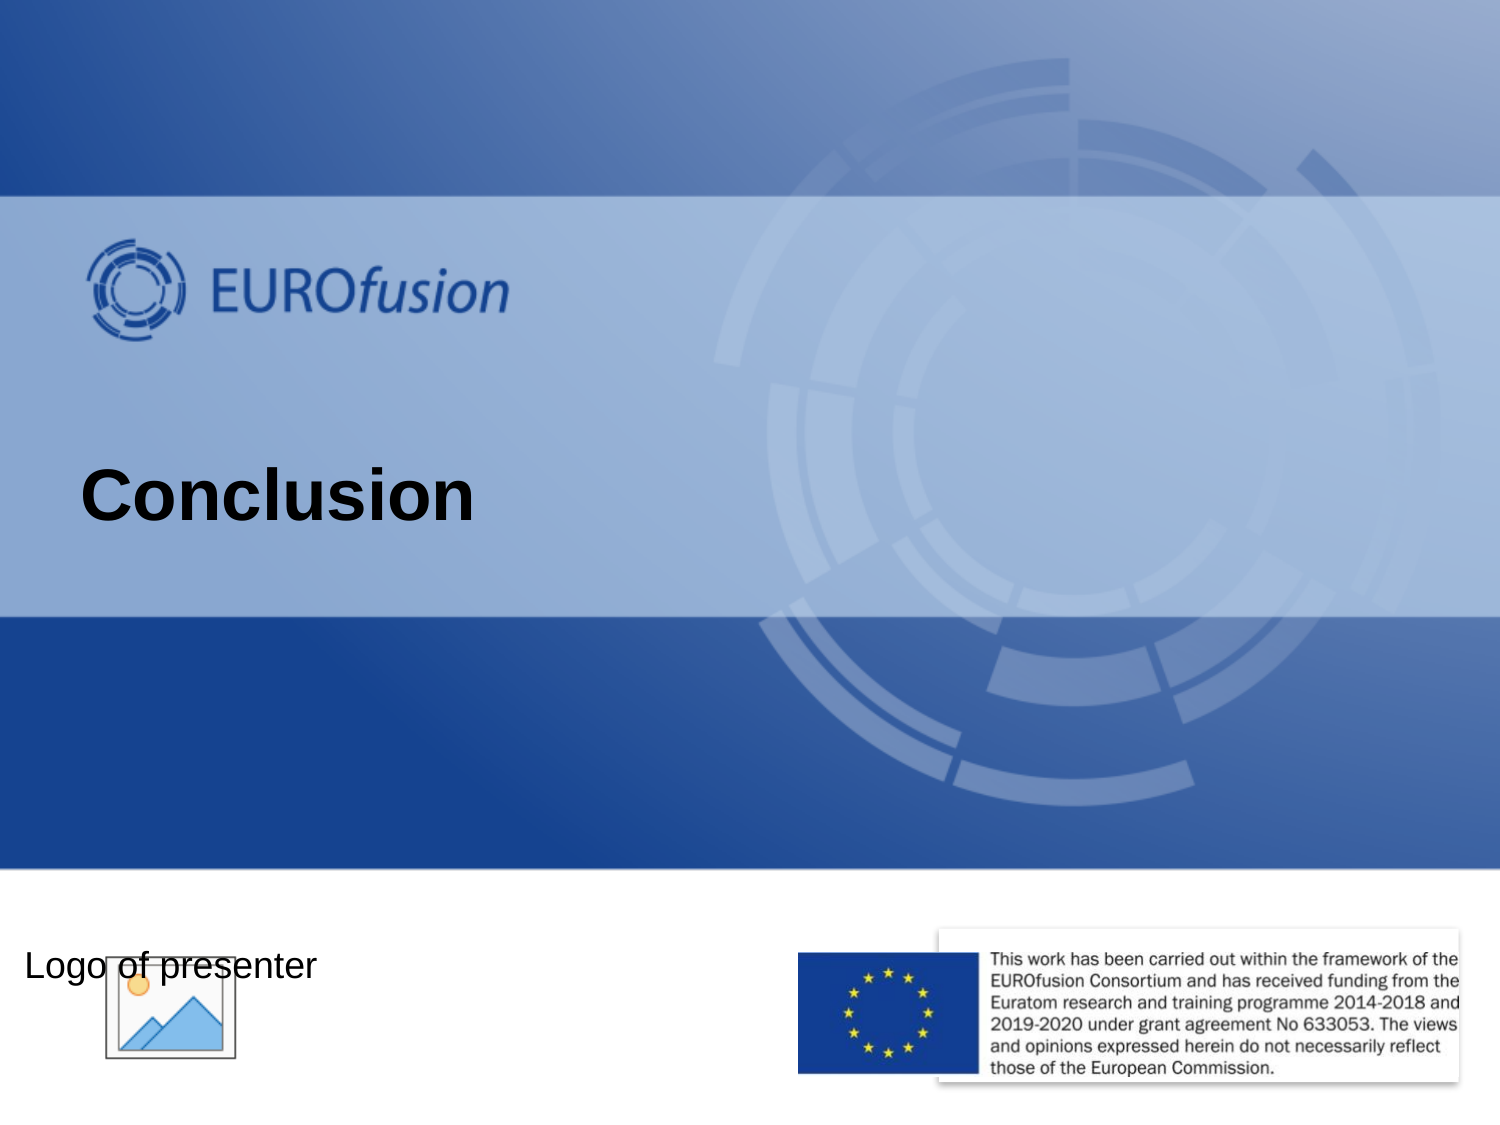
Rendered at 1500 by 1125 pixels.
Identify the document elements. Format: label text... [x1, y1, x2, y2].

picture [0, 0, 1500, 1083]
title Conclusion [64, 385, 1459, 598]
